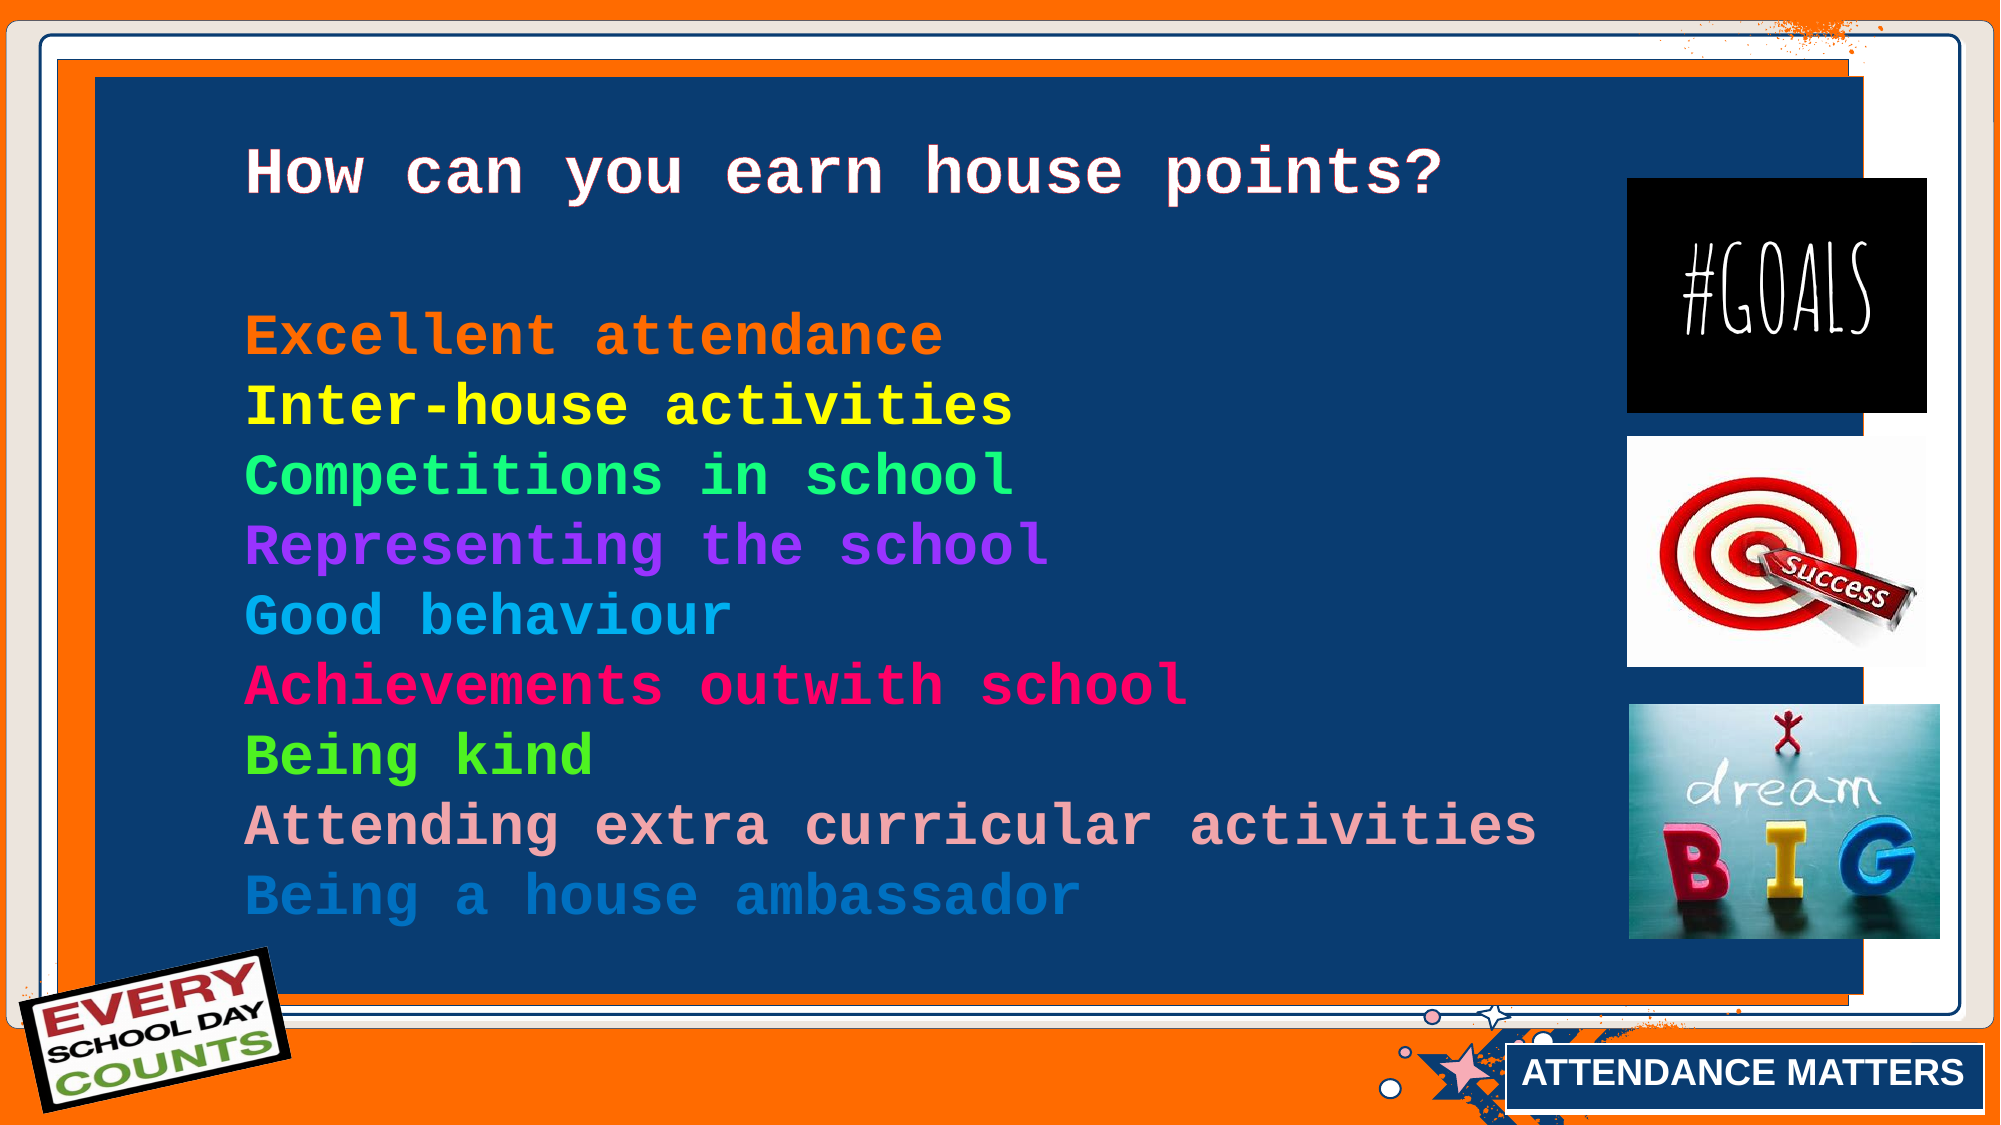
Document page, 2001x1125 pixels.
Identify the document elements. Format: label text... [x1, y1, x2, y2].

table_header ATTENDANCE MATTERS [1507, 1045, 1983, 1109]
title [283, 995, 1849, 1006]
title [57, 59, 1849, 972]
picture [1627, 435, 1926, 667]
picture [19, 947, 291, 1113]
picture [1629, 704, 1940, 939]
list How can you earn house points? Excellent attendance Inter-house activities Competitions in school Representing the school Good behaviour Achievements outwith school Being kind Attending extra curricular activities Being a house ambassador [94, 76, 1864, 995]
picture [1627, 178, 1927, 413]
